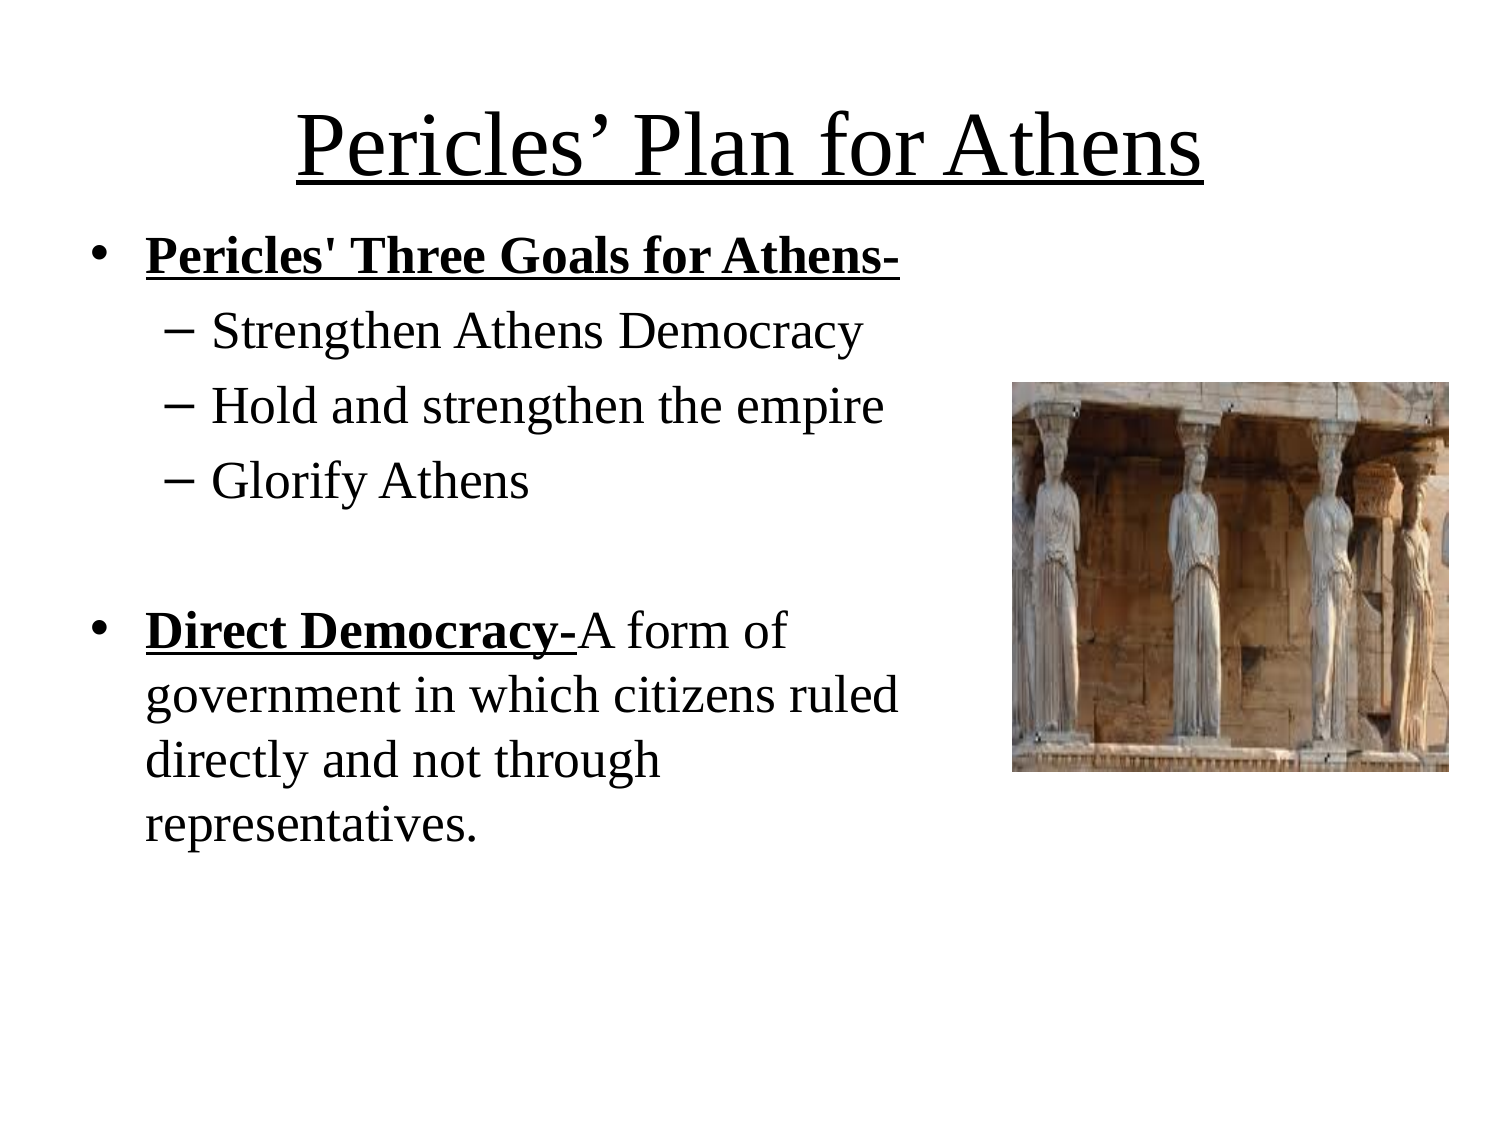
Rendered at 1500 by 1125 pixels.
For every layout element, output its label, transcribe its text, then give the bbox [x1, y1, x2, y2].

title Pericles’ Plan for Athens [75, 45, 1425, 233]
picture [1012, 381, 1449, 773]
list Pericles' Three Goals for Athens- Strengthen Athens Democracy Hold and strengthen the empire Glorify Athens Direct Democracy-A form of government in which citizens ruled directly and not through representatives. [75, 212, 938, 955]
